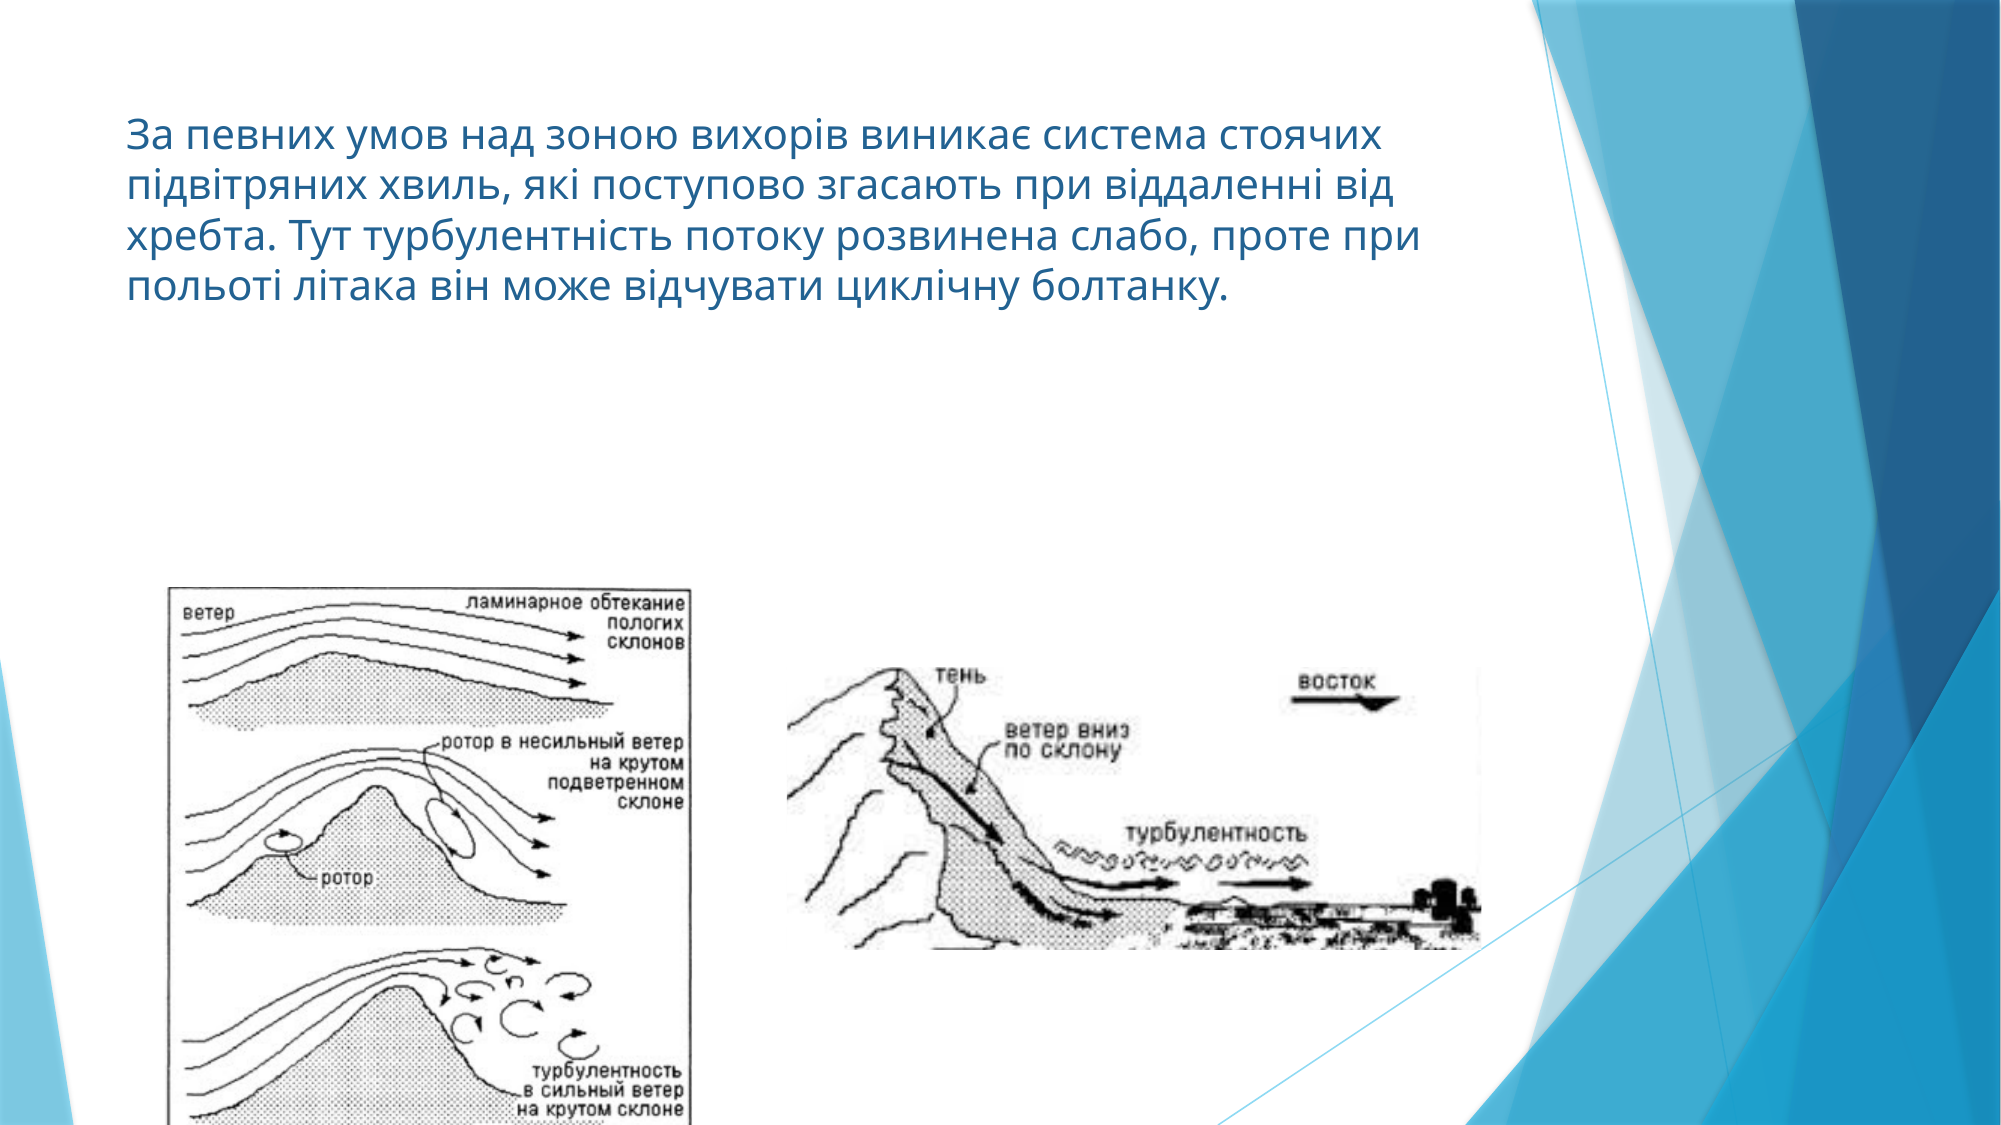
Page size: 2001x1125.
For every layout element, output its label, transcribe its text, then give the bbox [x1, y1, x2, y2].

picture [786, 667, 1482, 950]
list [163, 586, 693, 1125]
title За певних умов над зоною вихорів виникає система стоячих підвітряних хвиль, які поступово згасають при віддаленні від хребта. Тут турбулентність потоку розвинена слабо, проте при польоті літака він може відчувати циклічну болтанку. [111, 99, 1522, 317]
